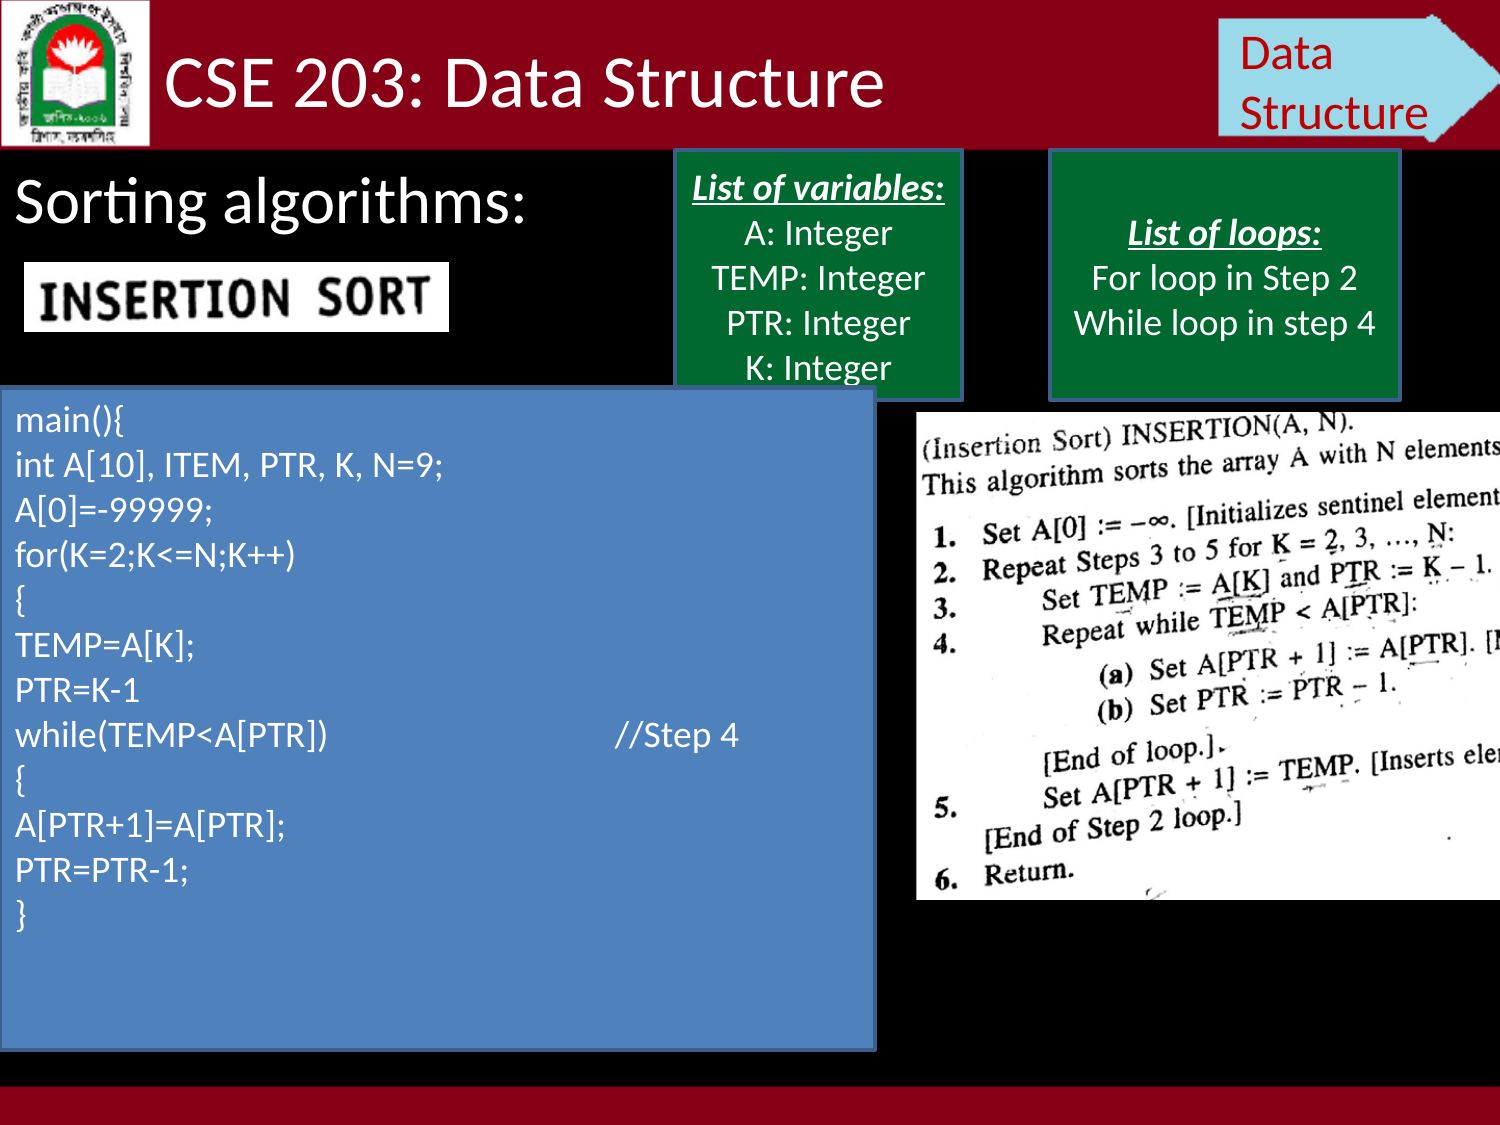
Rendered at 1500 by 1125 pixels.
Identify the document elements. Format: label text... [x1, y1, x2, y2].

text_box CSE 203: Data Structure [149, 24, 1213, 130]
text_box List of loops: For loop in Step 2 While loop in step 4 [1048, 148, 1402, 402]
text_box List of variables: A: Integer TEMP: Integer PTR: Integer K: Integer [673, 148, 964, 402]
text_box Sorting algorithms: [0, 149, 575, 245]
picture [0, 0, 1500, 1125]
text_box Data Structure [1224, 12, 1500, 148]
text_box main(){ int A[10], ITEM, PTR, K, N=9; A[0]=-99999; for(K=2;K<=N;K++) { TEMP=A[K]; PTR=K-1 while(TEMP<A[PTR]) //Step 4 { A[PTR+1]=A[PTR]; PTR=PTR-1; } [0, 385, 877, 1052]
